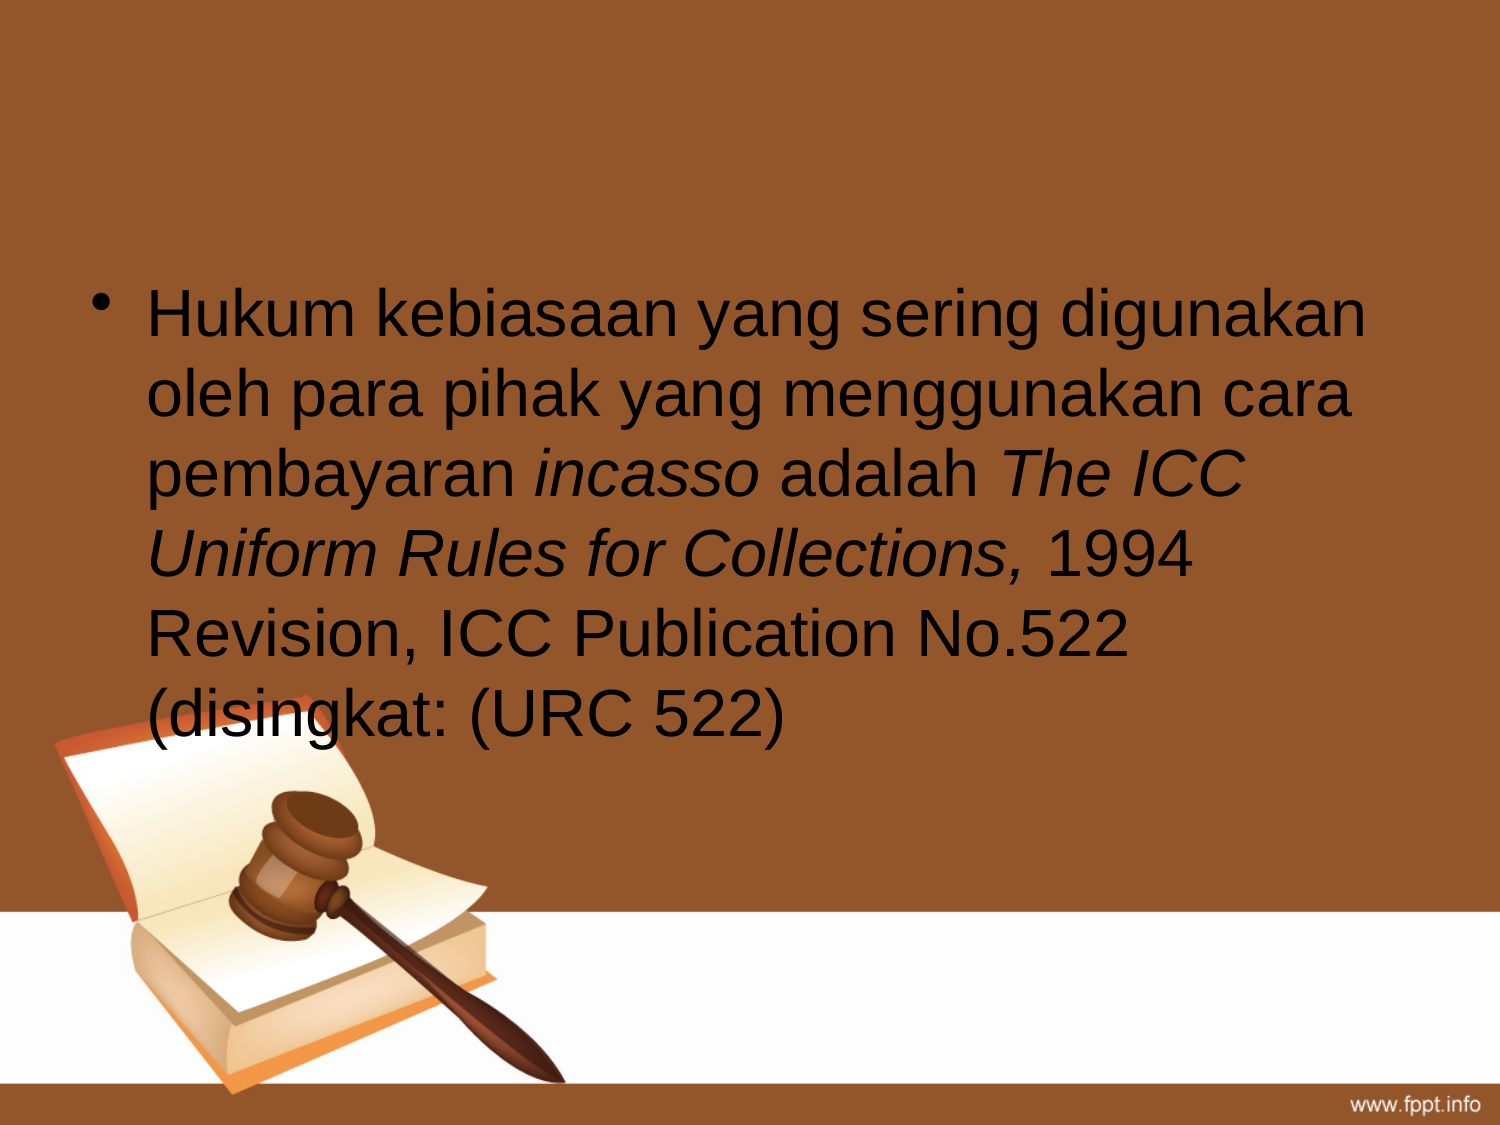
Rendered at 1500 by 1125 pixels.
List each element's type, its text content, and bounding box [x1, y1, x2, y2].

picture [0, 0, 1500, 1125]
list Hukum kebiasaan yang sering digunakan oleh para pihak yang menggunakan cara pembayaran incasso adalah The ICC Uniform Rules for Collections, 1994 Revision, ICC Publication No.522 (disingkat: (URC 522) [74, 262, 1426, 1006]
